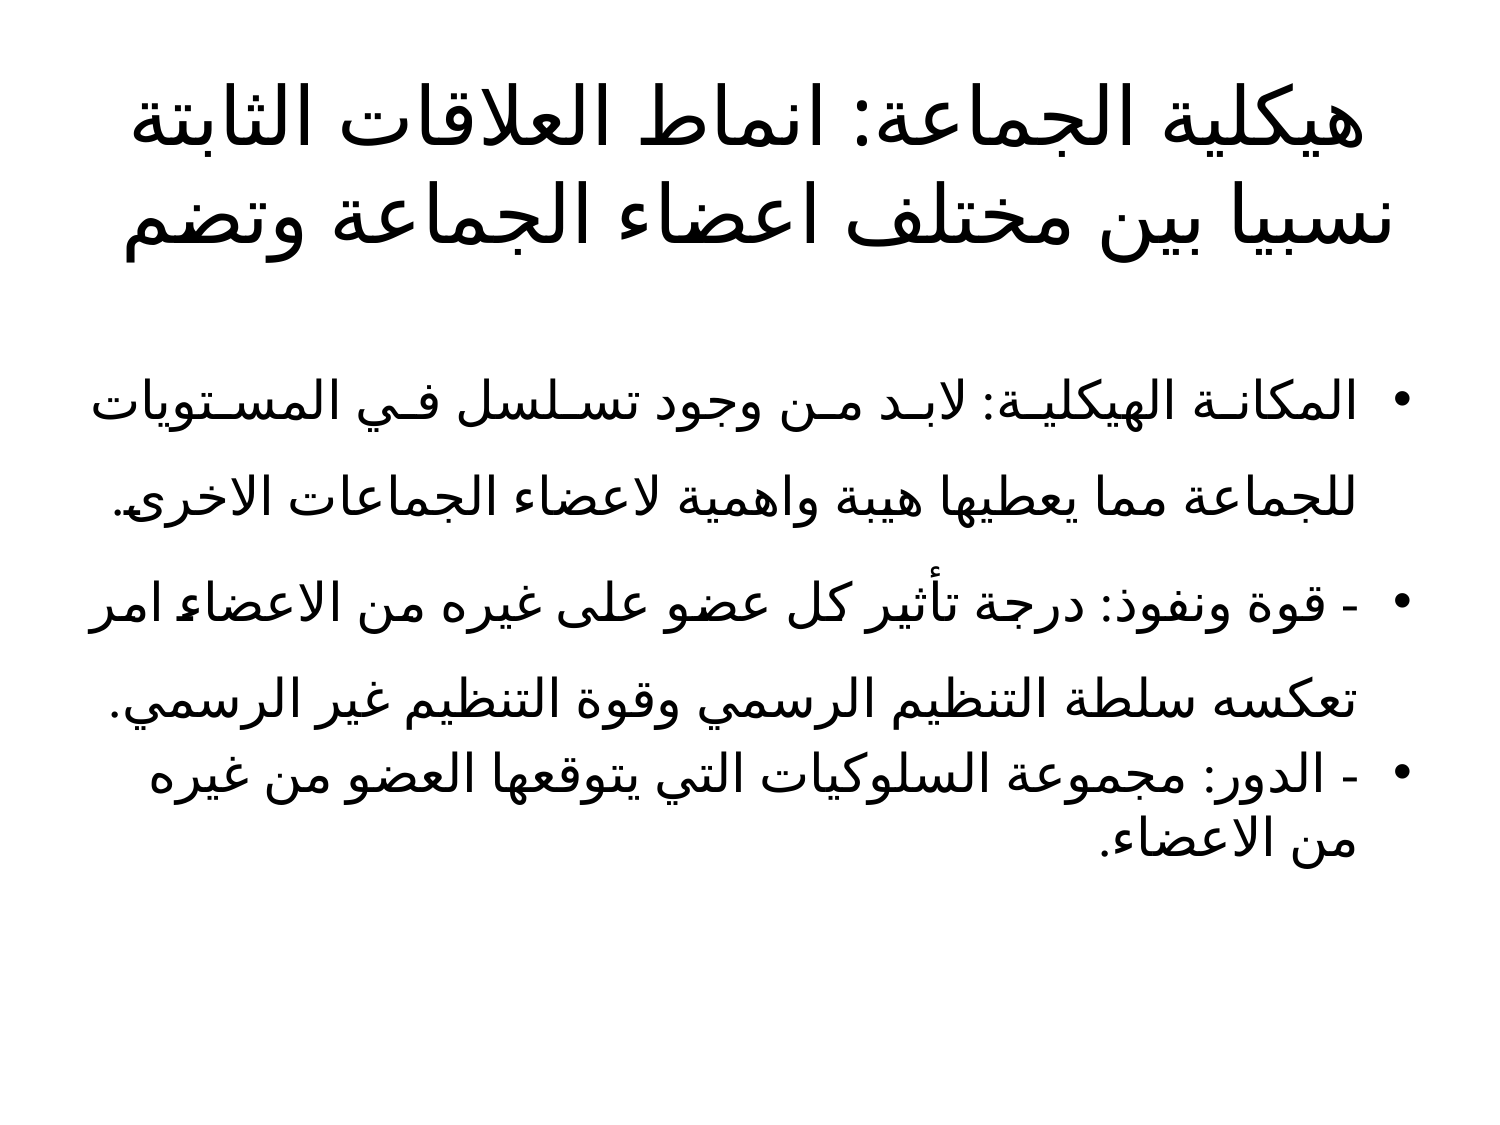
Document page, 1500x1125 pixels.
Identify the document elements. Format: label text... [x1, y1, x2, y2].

title هيكلية الجماعة: انماط العلاقات الثابتة نسبيا بين مختلف اعضاء الجماعة وتضم [75, 45, 1424, 279]
list المكانة الهيكلية: لابد من وجود تسلسل في المستويات للجماعة مما يعطيها هيبة واهمية لاعضاء الجماعات الاخرى. - قوة ونفوذ: درجة تأثير كل عضو على غيره من الاعضاء امر تعكسه سلطة التنظيم الرسمي وقوة التنظيم غير الرسمي. - الدور: مجموعة السلوكيات التي يتوقعها العضو من غيره من الاعضاء. [75, 326, 1424, 1005]
